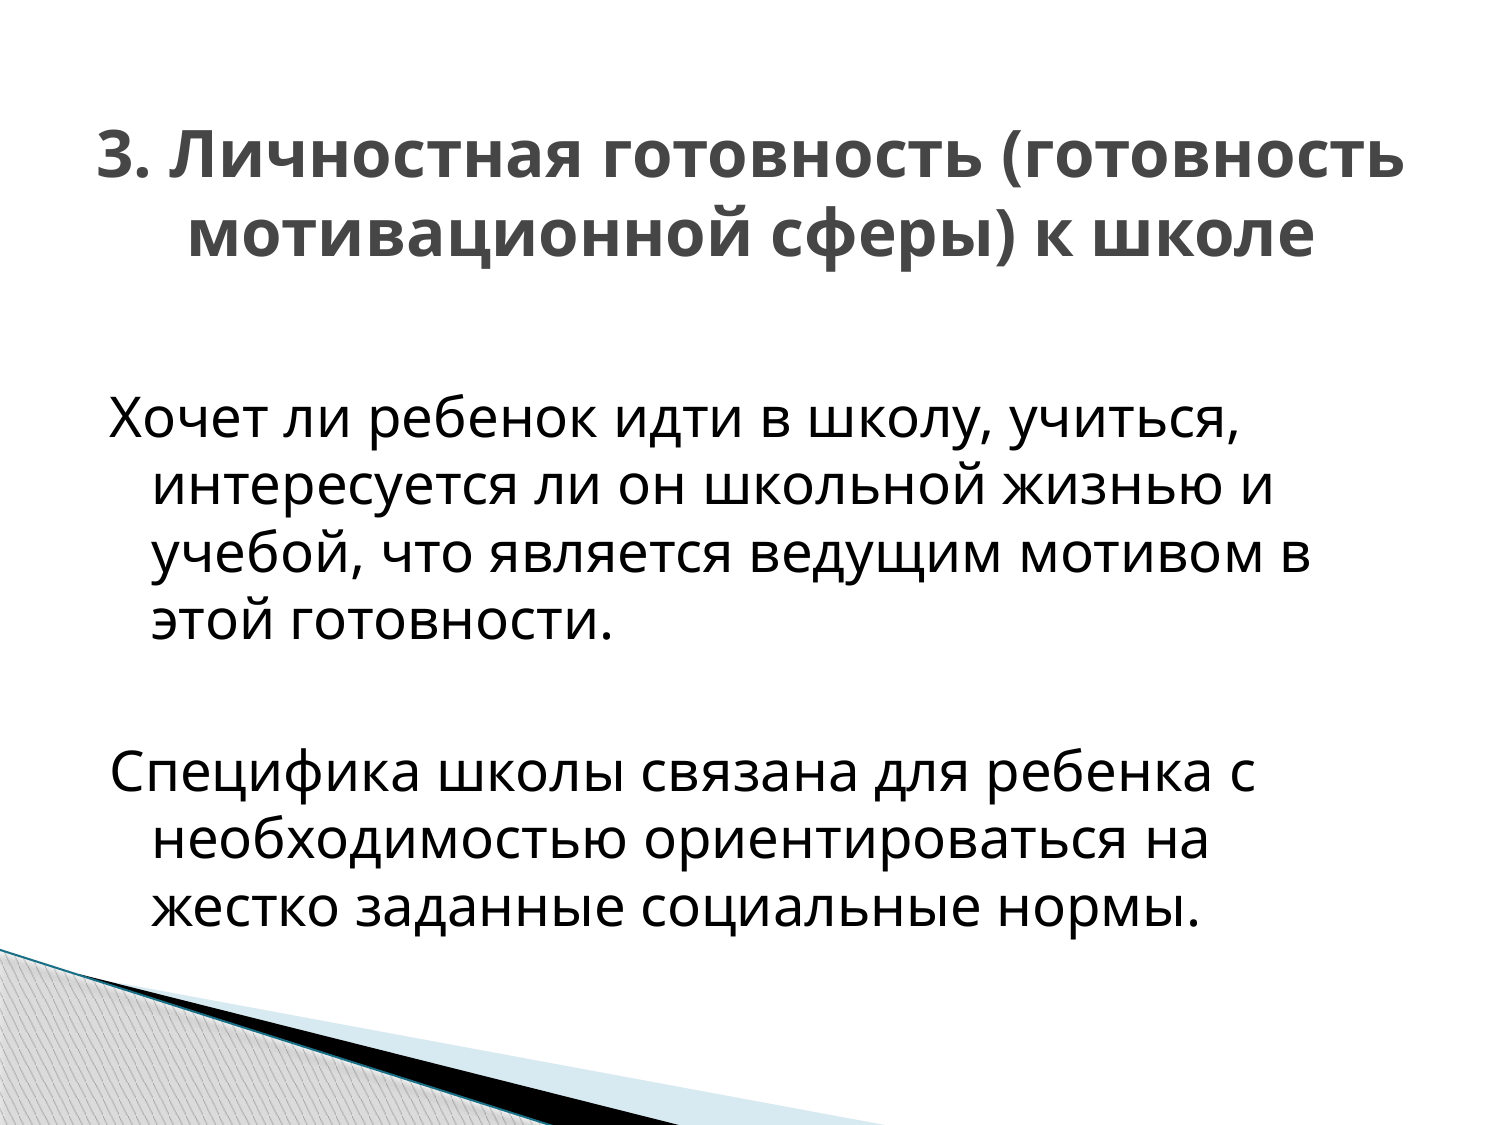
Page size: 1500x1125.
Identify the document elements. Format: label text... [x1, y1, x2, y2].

list Хочет ли ребенок идти в школу, учиться, интересуется ли он школьной жизнью и учебой, что является ведущим мотивом в этой готовности. Специфика школы связана для ребенка с необходимостью ориентироваться на жестко заданные социальные нормы. [76, 373, 1427, 1021]
title 3. Личностная готовность (готовность мотивационной сферы) к школе [76, 66, 1427, 315]
